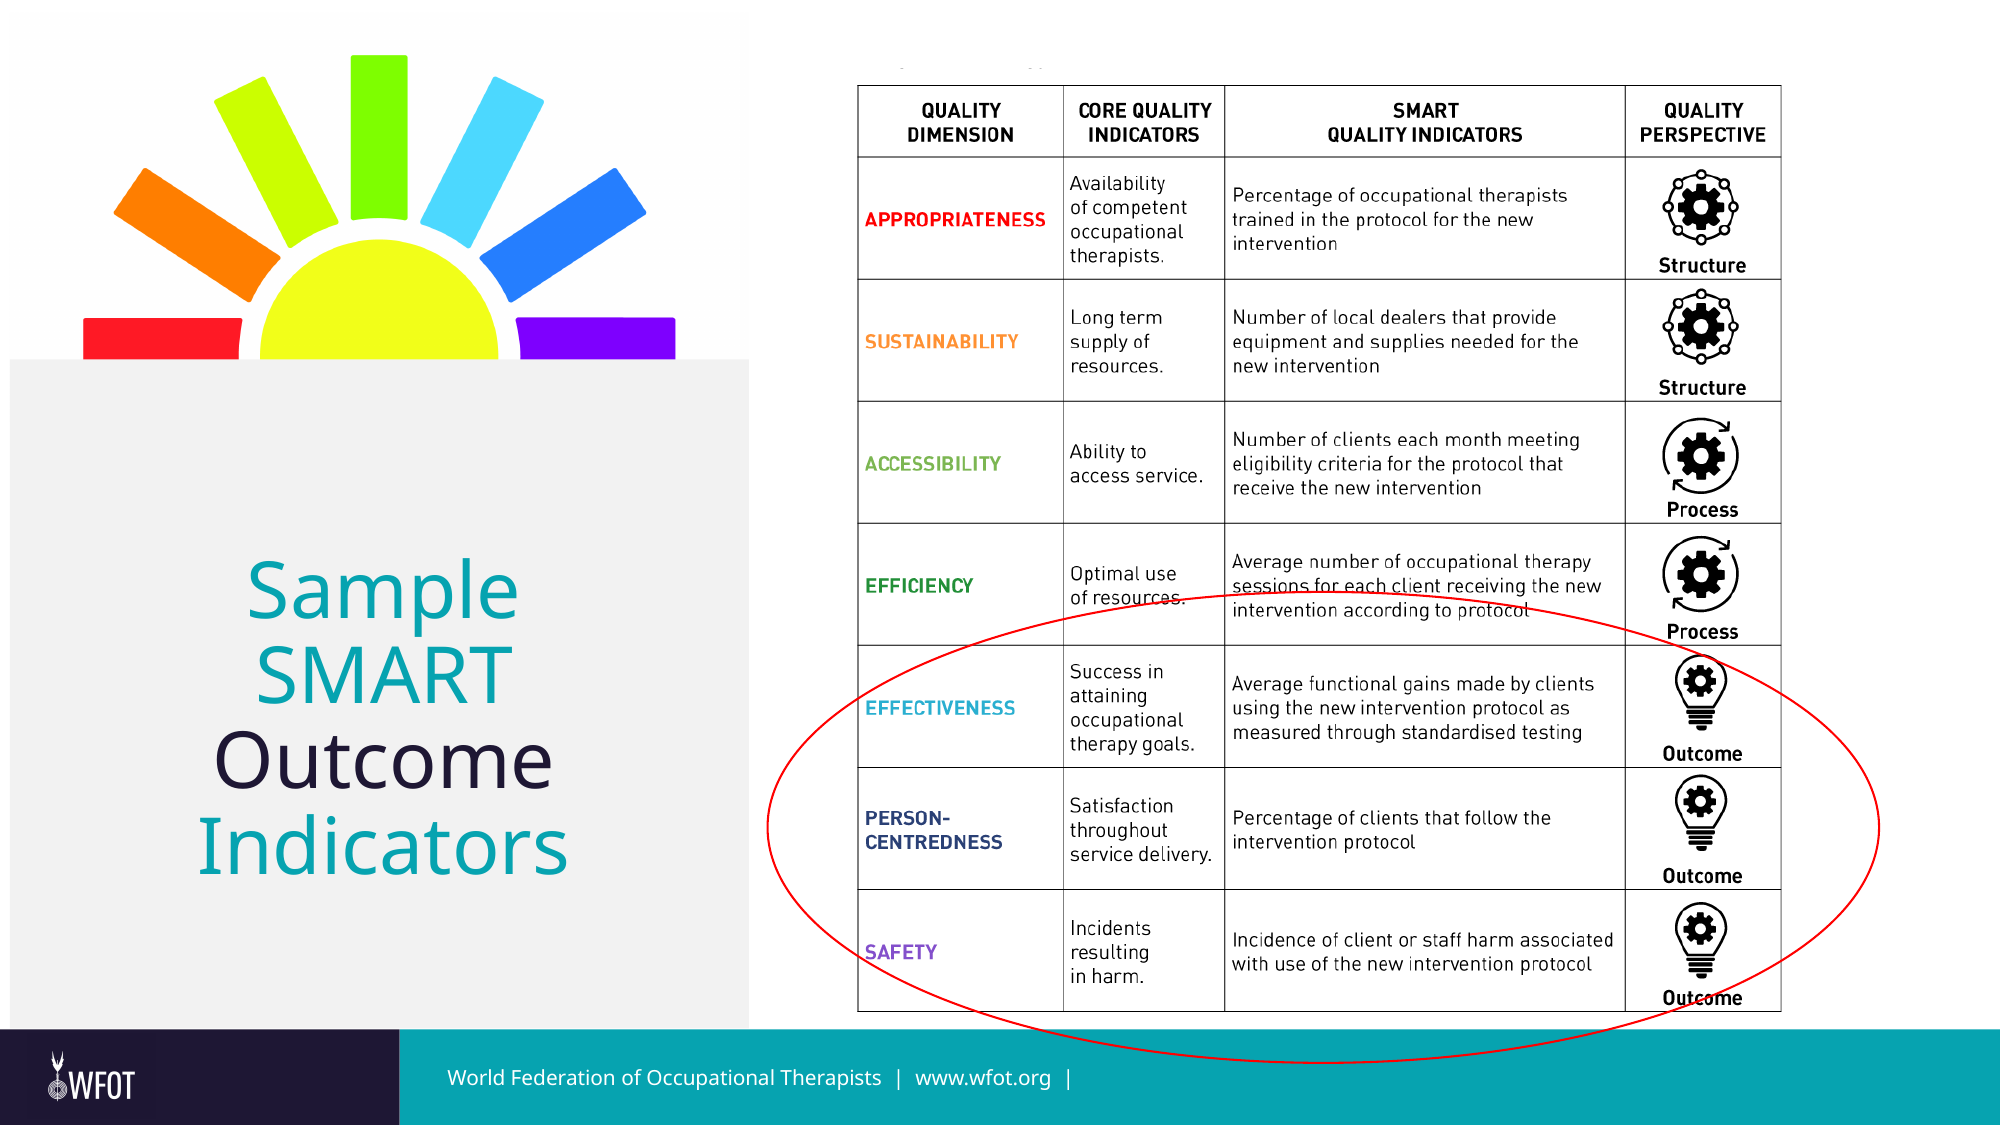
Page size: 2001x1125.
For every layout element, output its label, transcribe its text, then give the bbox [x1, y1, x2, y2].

picture [767, 68, 1880, 1023]
picture [27, 1033, 156, 1119]
text_box [9, 358, 750, 1029]
footer World Federation of Occupational Therapists | www.wfot.org | [447, 1029, 1335, 1125]
title Sample SMART Outcome Indicators [64, 541, 704, 994]
text_box [1010, 1023, 1637, 1064]
picture [9, 12, 749, 422]
